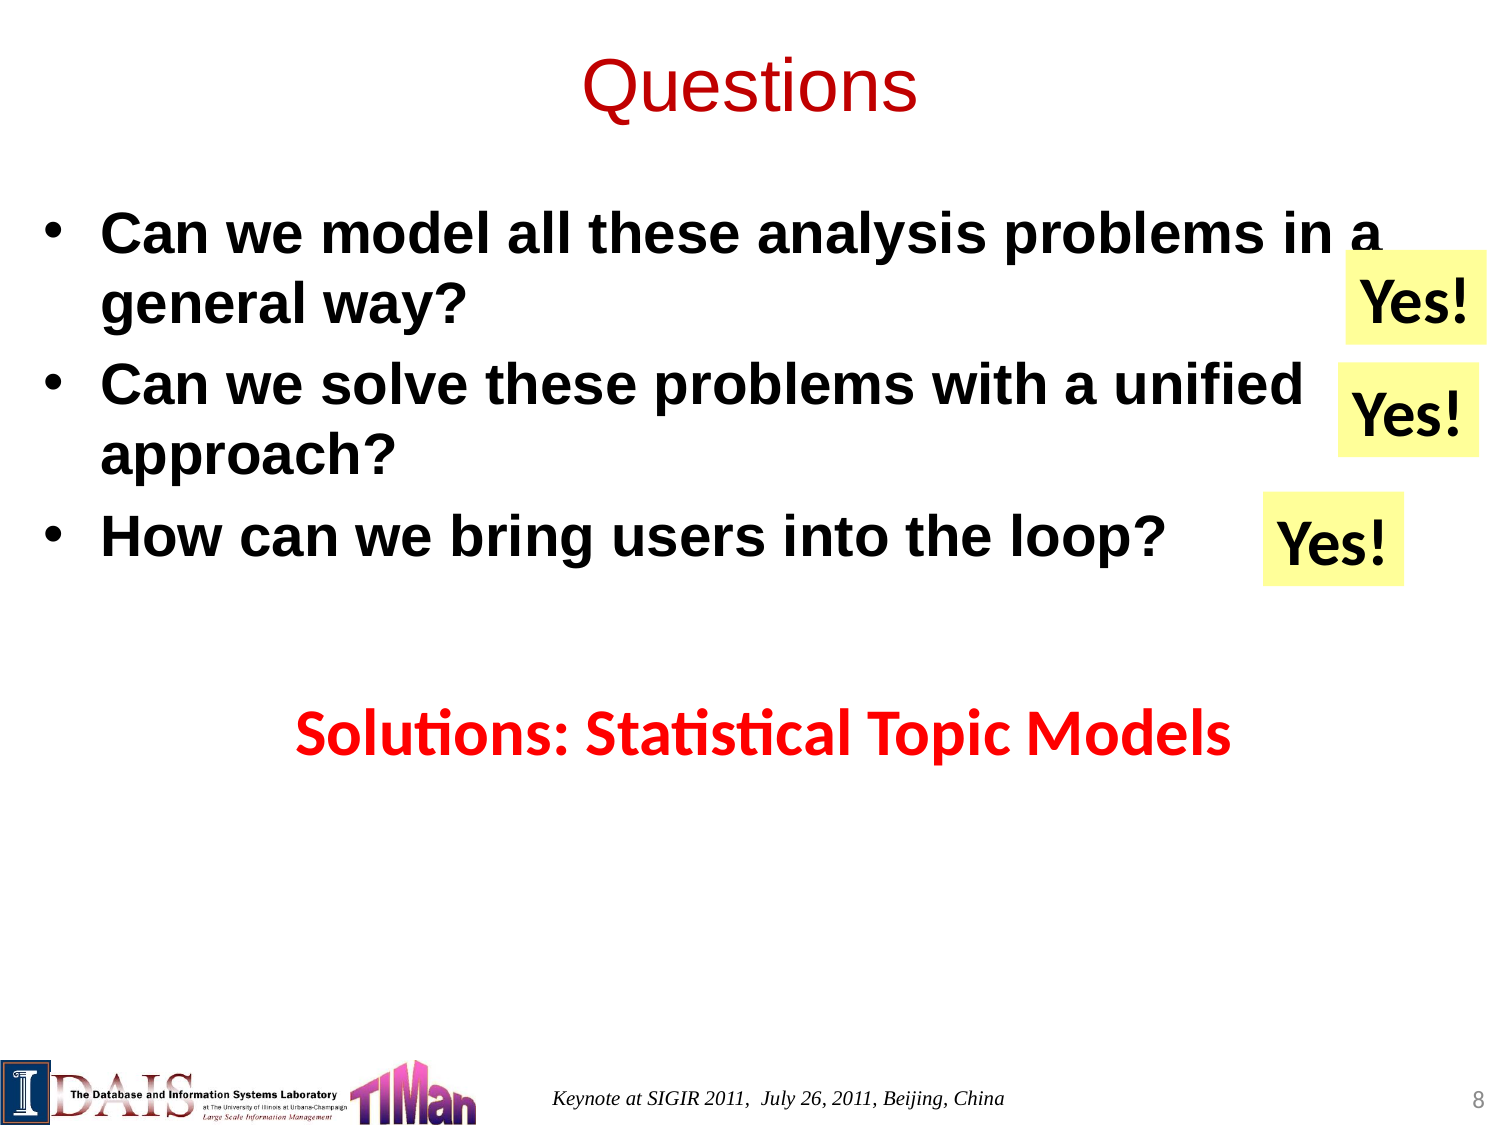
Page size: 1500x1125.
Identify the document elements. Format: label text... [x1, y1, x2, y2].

title Questions [0, 0, 1500, 163]
picture [0, 1060, 476, 1125]
list Can we model all these analysis problems in a general way? Can we solve these problems with a unified approach? How can we bring users into the loop? [28, 187, 1463, 1025]
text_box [275, 249, 1488, 778]
slide_number 8 [1149, 1068, 1500, 1125]
